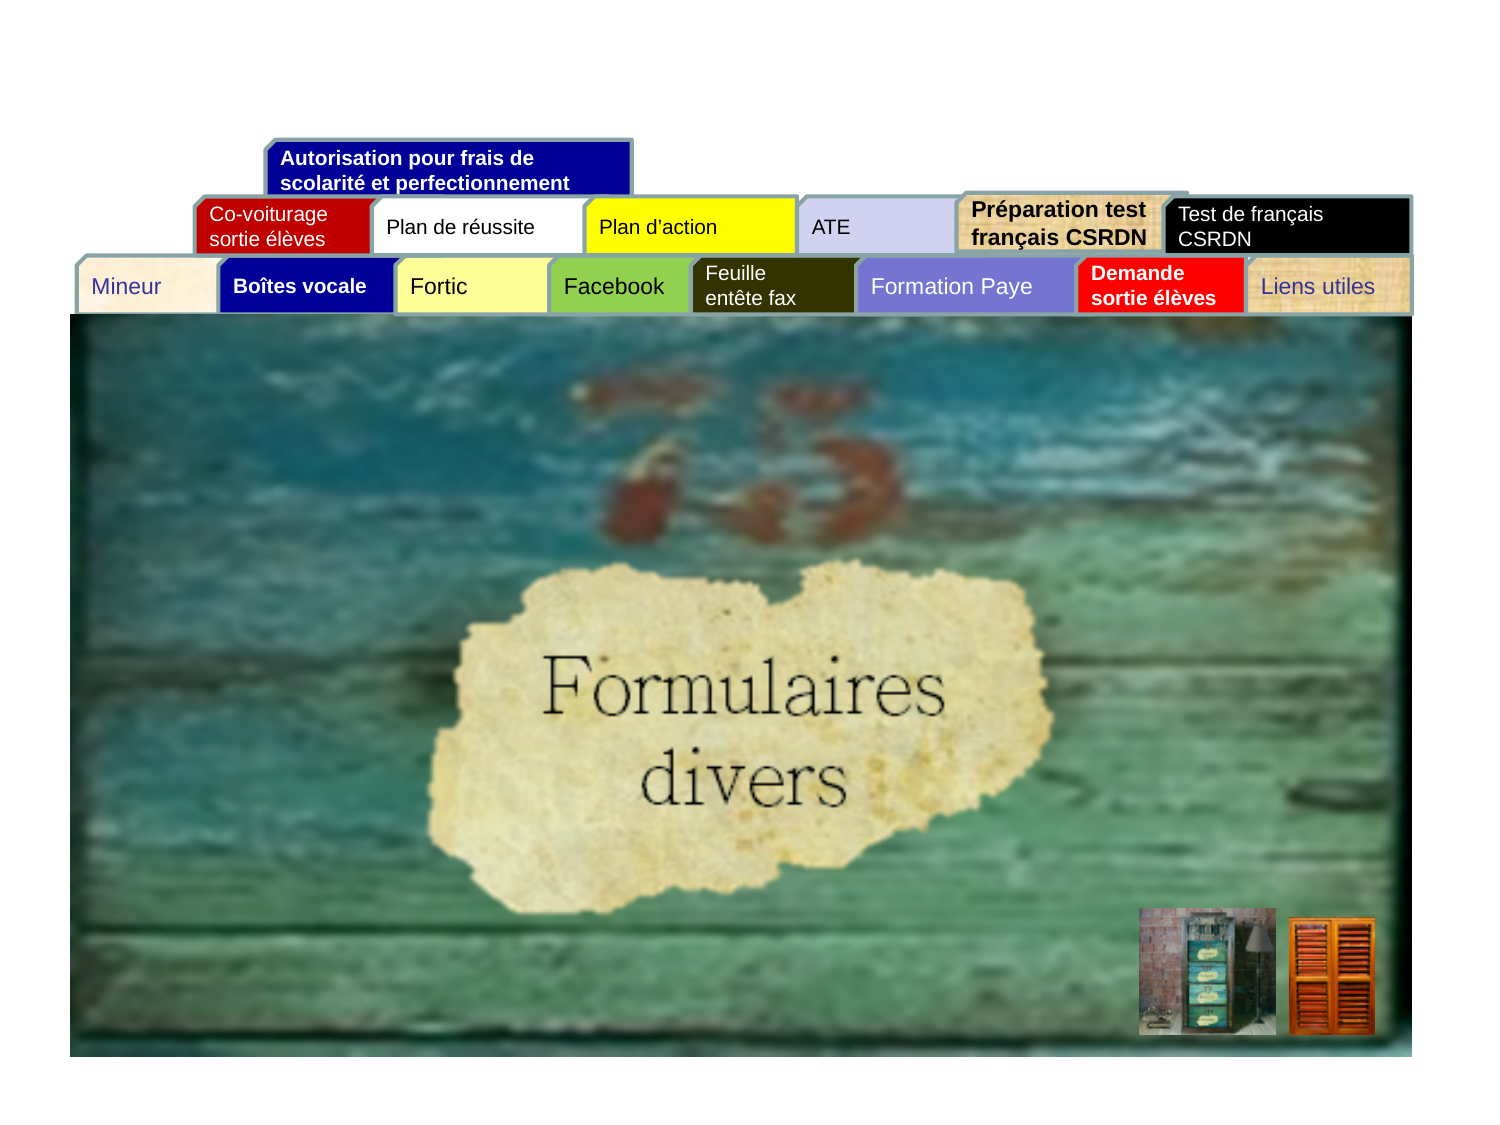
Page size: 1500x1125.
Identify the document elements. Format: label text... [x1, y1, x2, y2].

text_box Préparation test français CSRDN [956, 192, 1187, 252]
text_box Demande sortie élèves [1076, 255, 1247, 312]
text_box Mineur [76, 255, 226, 312]
text_box Boîtes vocale [218, 256, 403, 312]
text_box Fortic [395, 256, 557, 312]
text_box Plan de réussite [371, 196, 593, 256]
text_box ATE [797, 196, 987, 256]
text_box Facebook [549, 256, 699, 312]
text_box Test de français CSRDN [1163, 196, 1412, 256]
text_box Feuille entête fax [690, 256, 864, 312]
picture [70, 314, 1412, 1058]
text_box Formation Paye [856, 255, 1085, 312]
text_box Plan d’action [584, 196, 798, 256]
text_box Liens utiles [1246, 256, 1412, 314]
text_box Co-voiturage sortie élèves [194, 196, 380, 256]
text_box Autorisation pour frais de scolarité et perfectionnement [265, 139, 632, 196]
